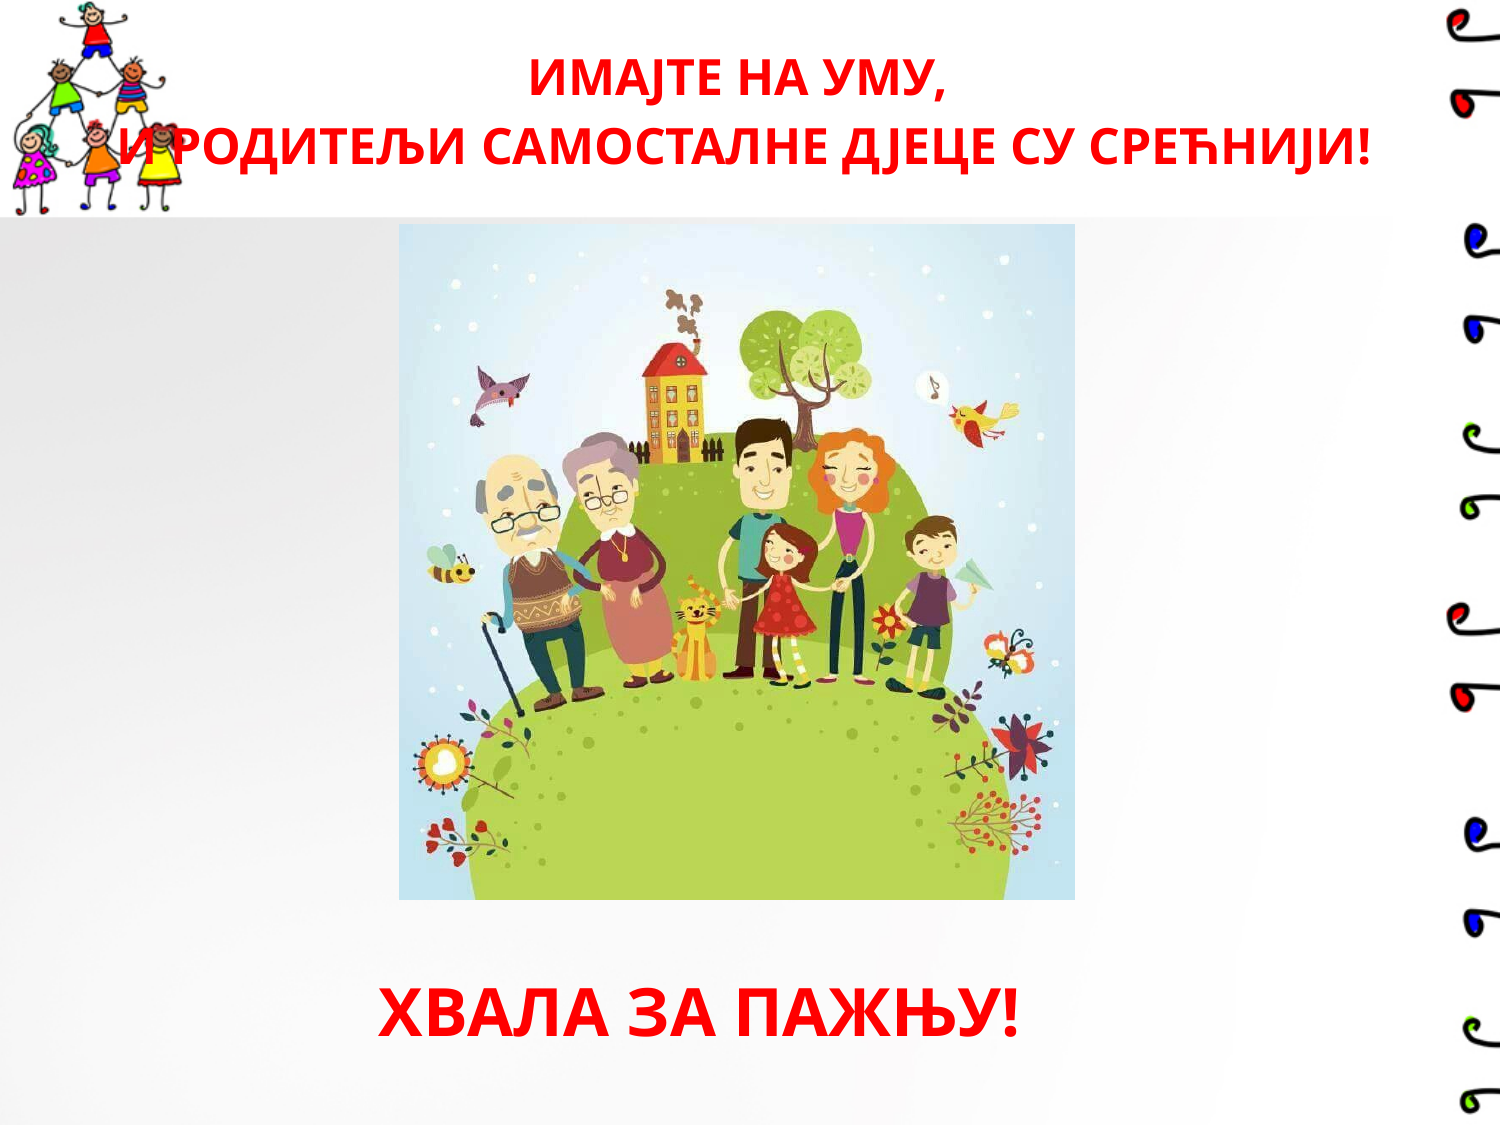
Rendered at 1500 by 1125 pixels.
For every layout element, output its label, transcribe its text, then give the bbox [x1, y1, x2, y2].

text_box ХВАЛА ЗА ПАЖЊУ! [324, 962, 1075, 1125]
list ИМАЈТЕ НА УМУ, И РОДИТЕЉИ САМОСТАЛНЕ ДЈЕЦЕ СУ СРЕЋНИЈИ! [24, 37, 1451, 831]
picture [0, 0, 1500, 1125]
